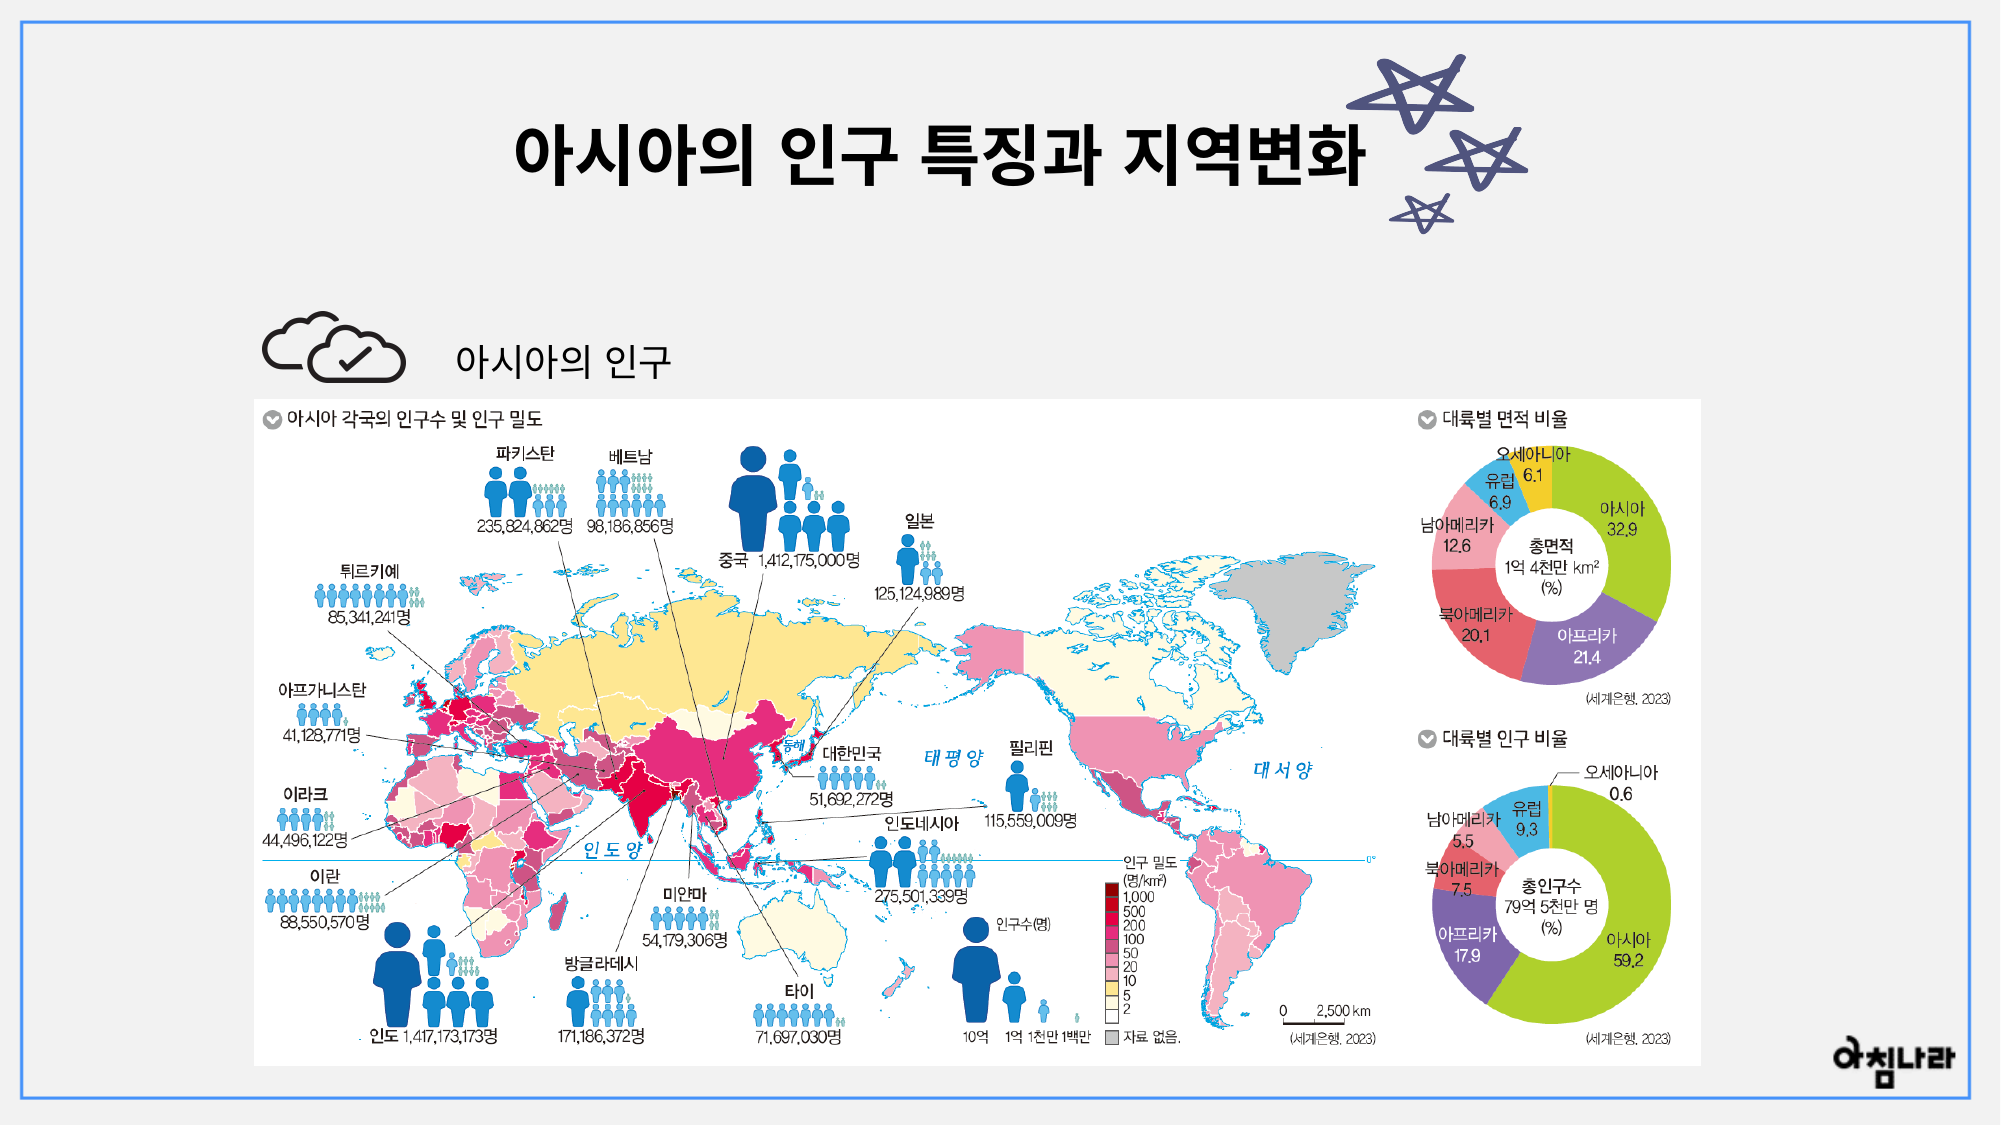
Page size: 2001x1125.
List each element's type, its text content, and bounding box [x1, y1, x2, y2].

text_box 아시아의 인구 [441, 332, 1640, 392]
text_box 아시아의 인구 특징과 지역변화 [475, 106, 1340, 201]
picture [0, 0, 2001, 1125]
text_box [1340, 54, 1529, 237]
